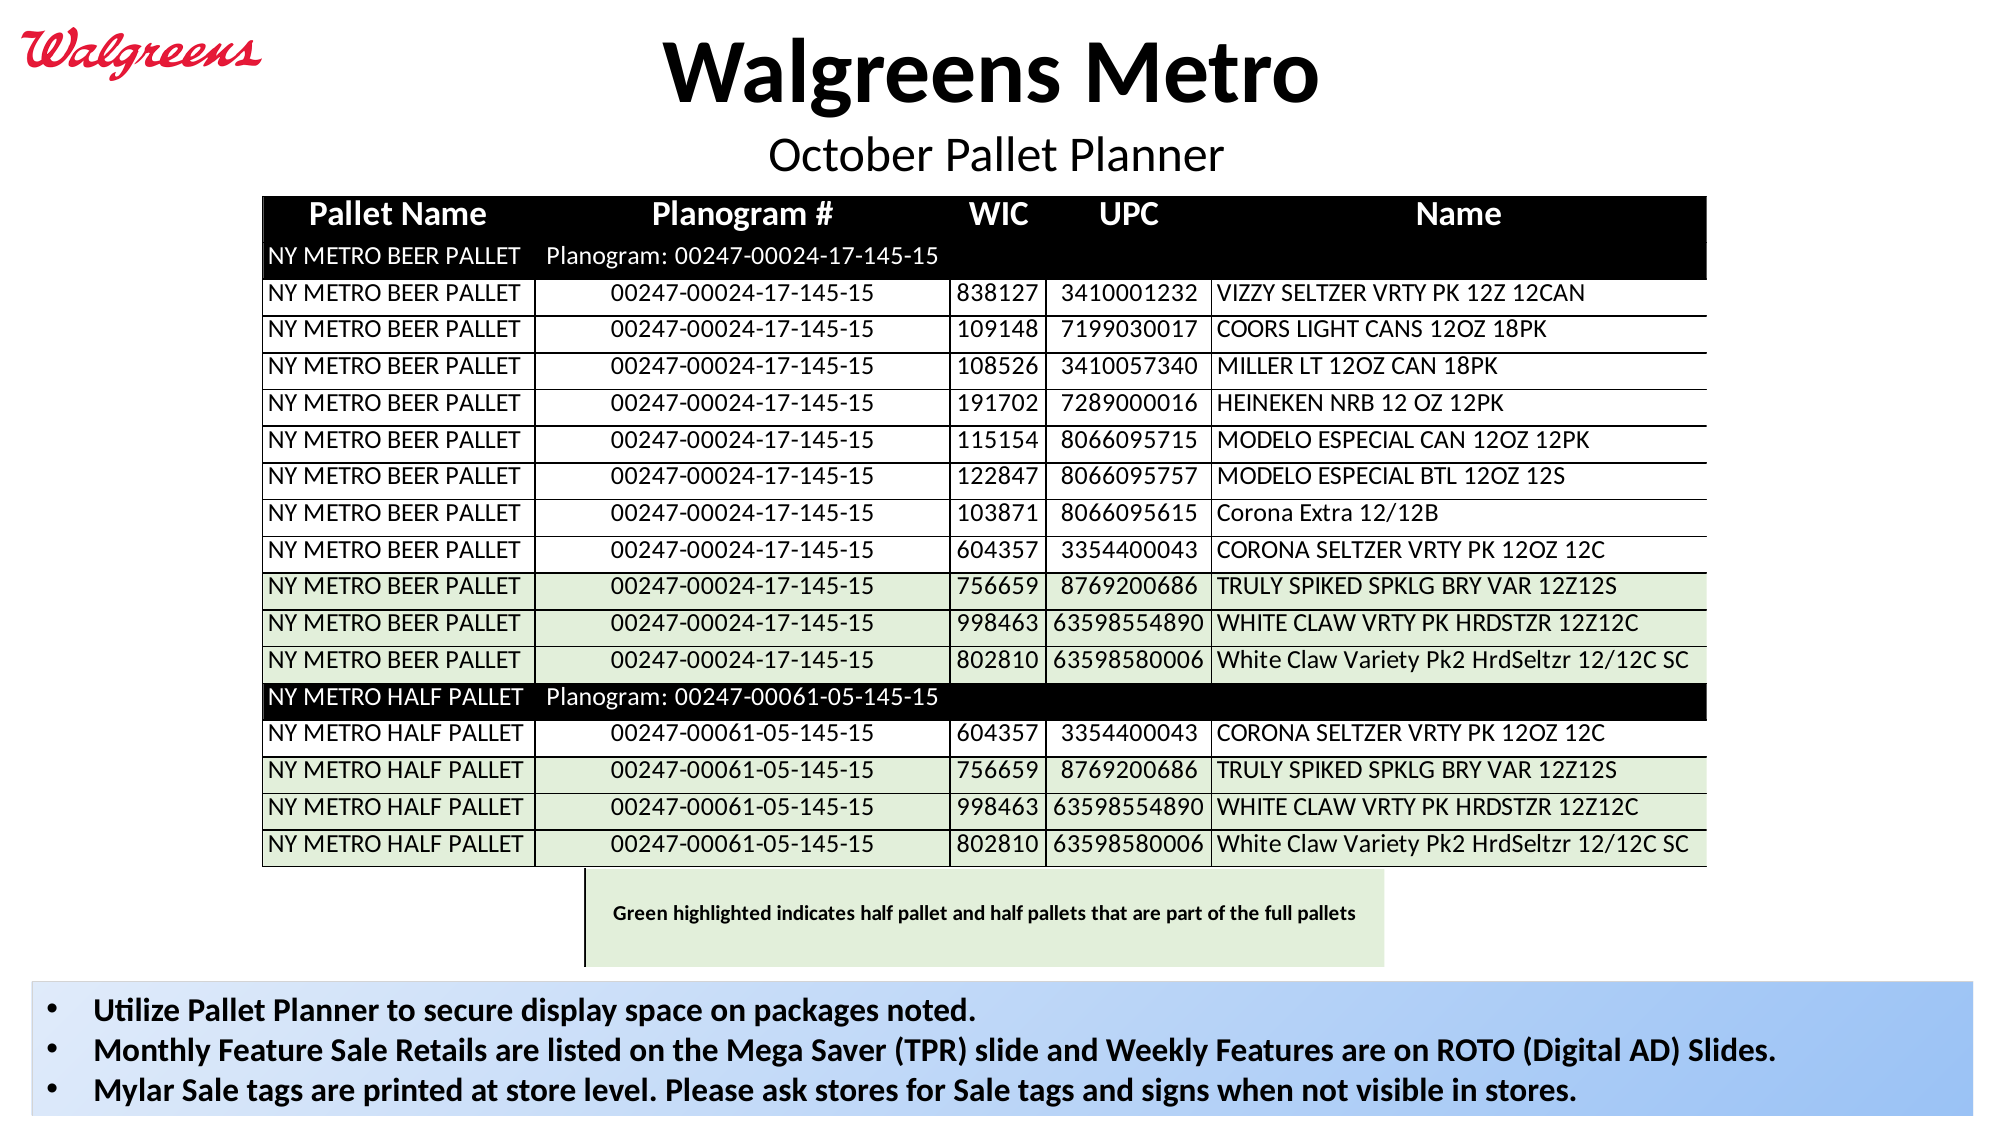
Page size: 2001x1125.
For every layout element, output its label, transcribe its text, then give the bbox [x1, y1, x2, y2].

text_box Utilize Pallet Planner to secure display space on packages noted. Monthly Feature Sale Retails are listed on the Mega Saver (TPR) slide and Weekly Features are on ROTO (Digital AD) Slides. Mylar Sale tags are printed at store level. Please ask stores for Sale tags and signs when not visible in stores. [31, 981, 1974, 1116]
text_box Walgreens Metro October Pallet Planner [276, 3, 1729, 189]
picture [21, 27, 262, 81]
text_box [584, 867, 1386, 968]
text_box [261, 195, 1709, 868]
